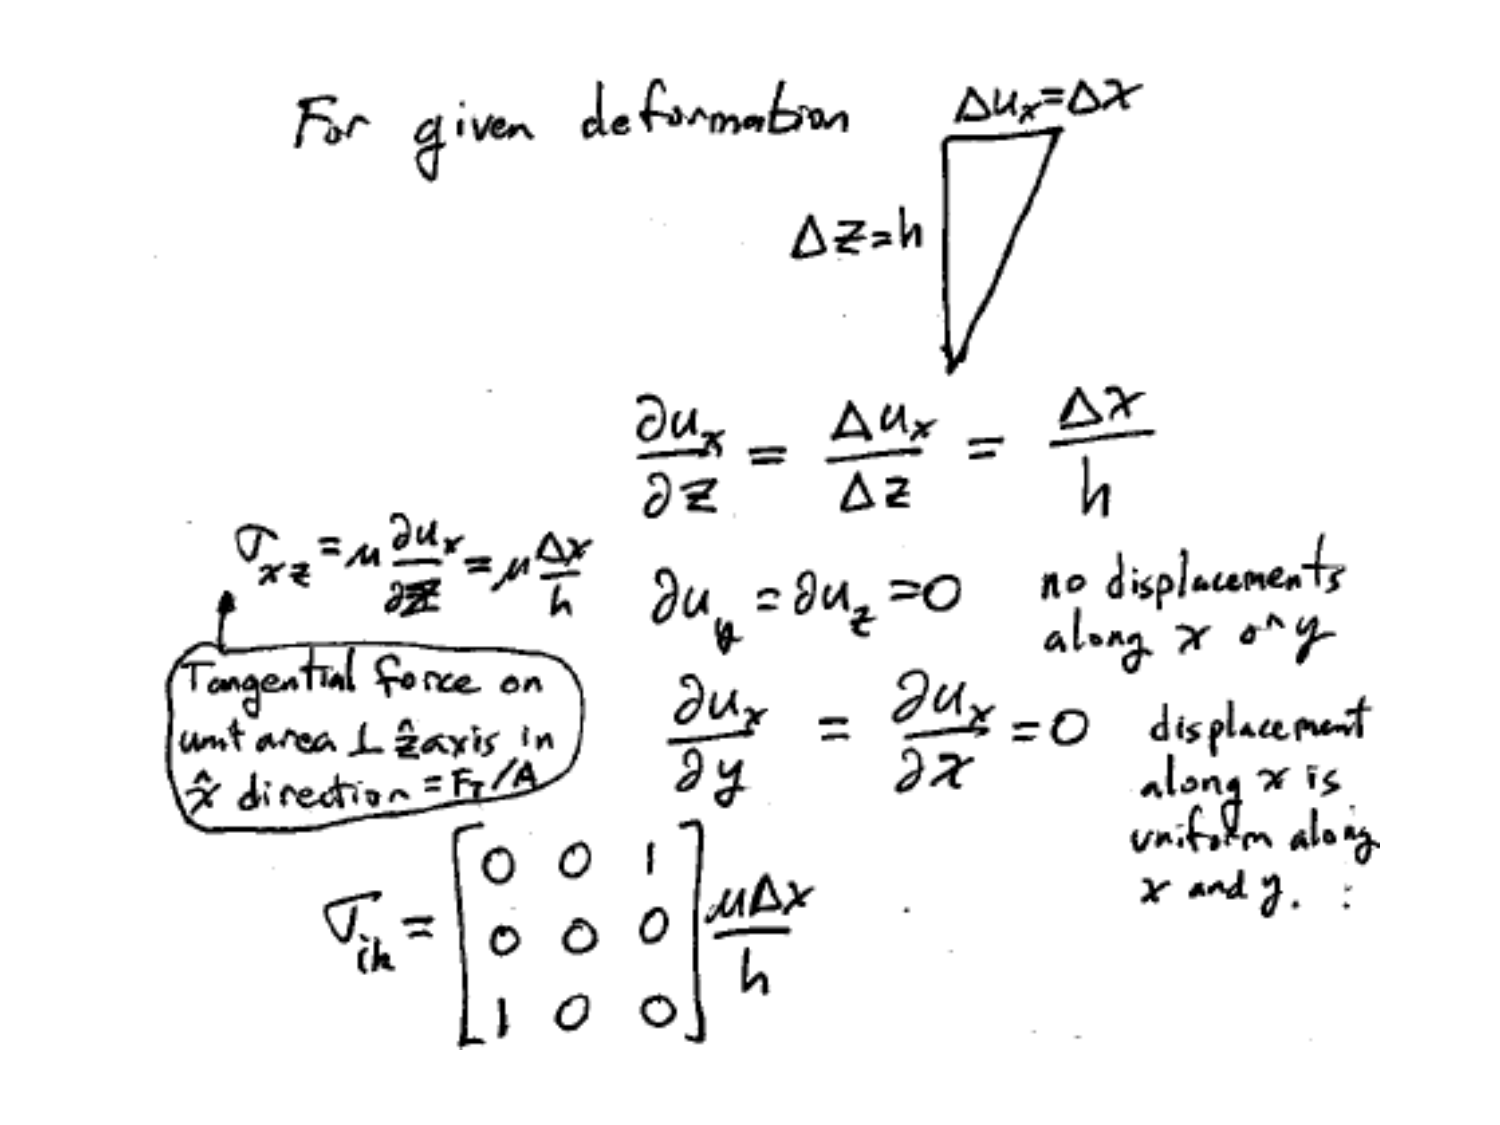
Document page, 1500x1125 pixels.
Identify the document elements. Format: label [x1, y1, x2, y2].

picture [120, 74, 1380, 1051]
